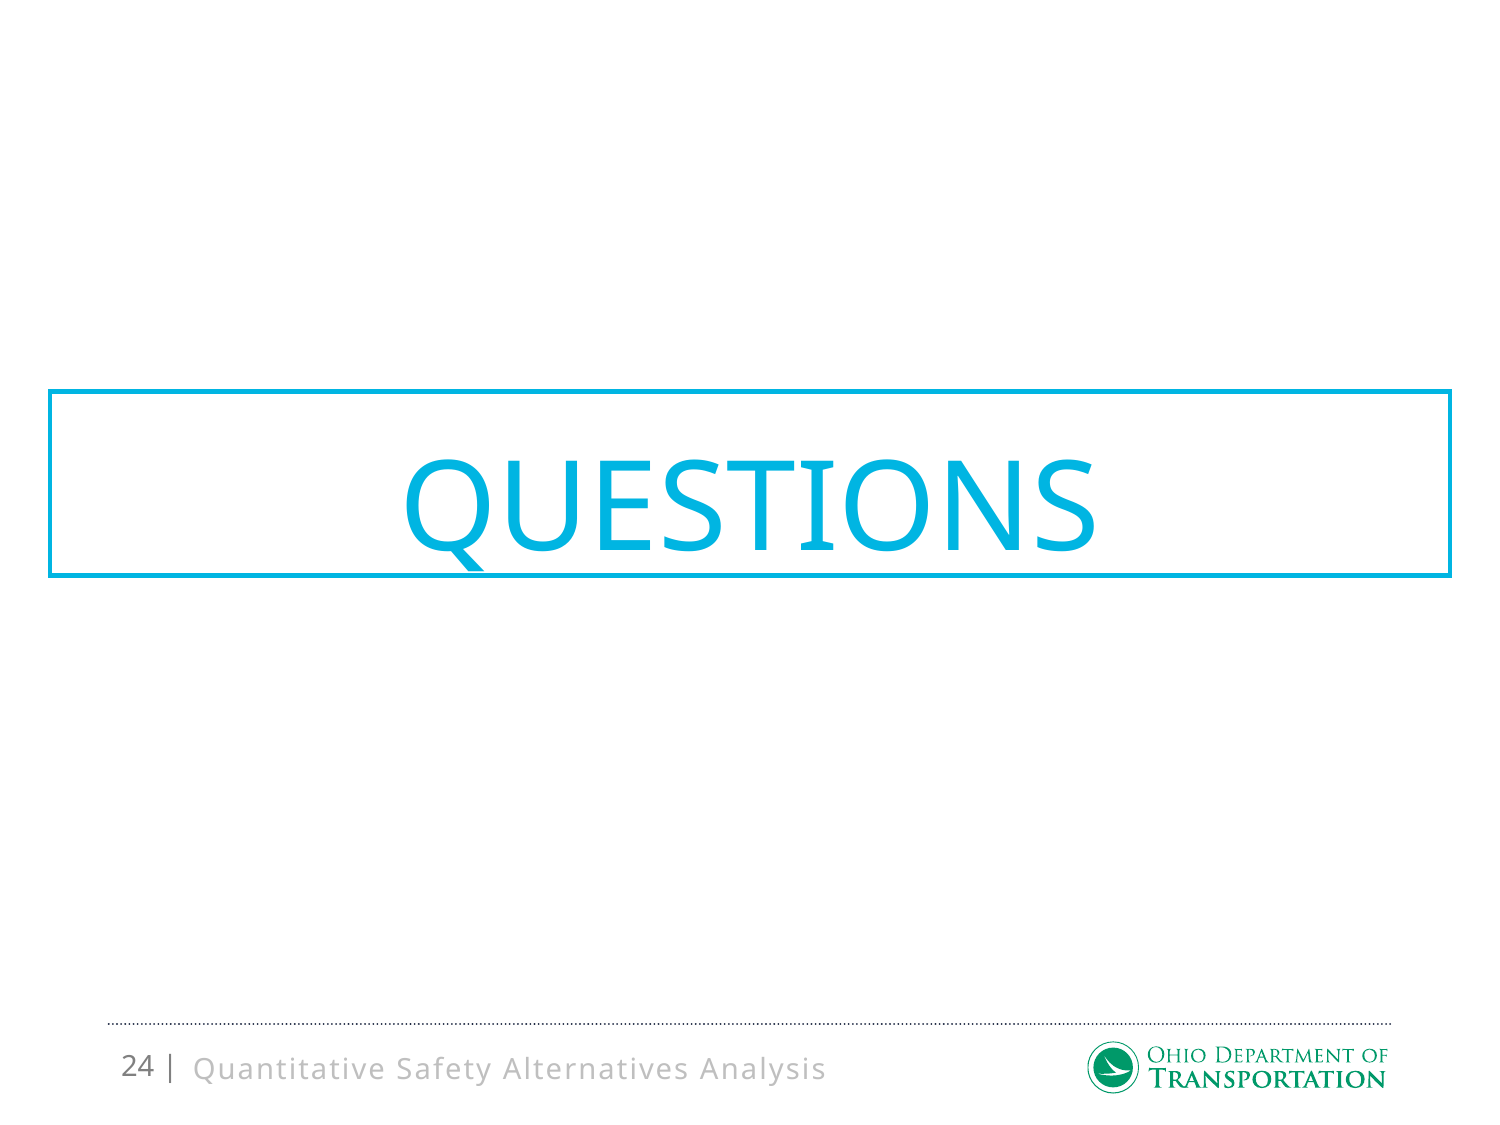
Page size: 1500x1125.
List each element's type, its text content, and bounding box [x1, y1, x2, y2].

footer Quantitative Safety Alternatives Analysis [178, 1037, 1088, 1098]
title Questions [49, 391, 1451, 576]
